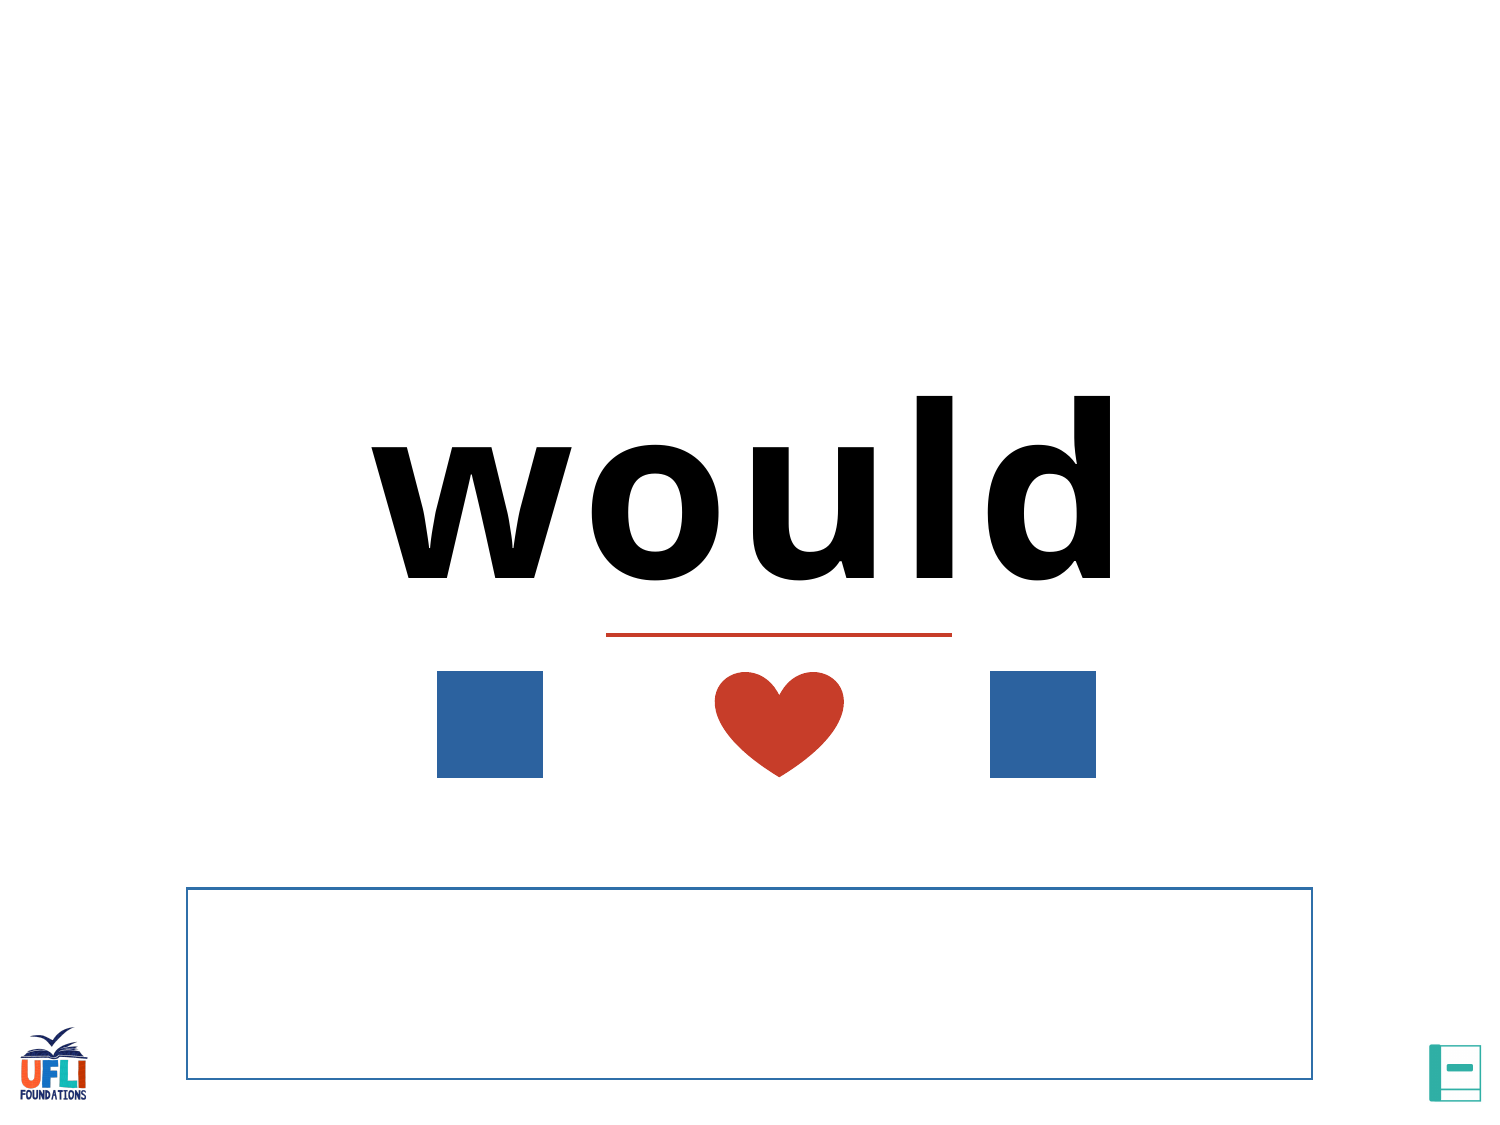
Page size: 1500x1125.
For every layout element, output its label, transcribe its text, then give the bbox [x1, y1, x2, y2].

picture [16, 1027, 90, 1103]
text_box [714, 672, 844, 778]
text_box would [0, 331, 1500, 635]
text_box [186, 887, 1313, 1080]
text_box [990, 671, 1096, 778]
picture [1427, 1043, 1484, 1104]
text_box [437, 671, 543, 778]
